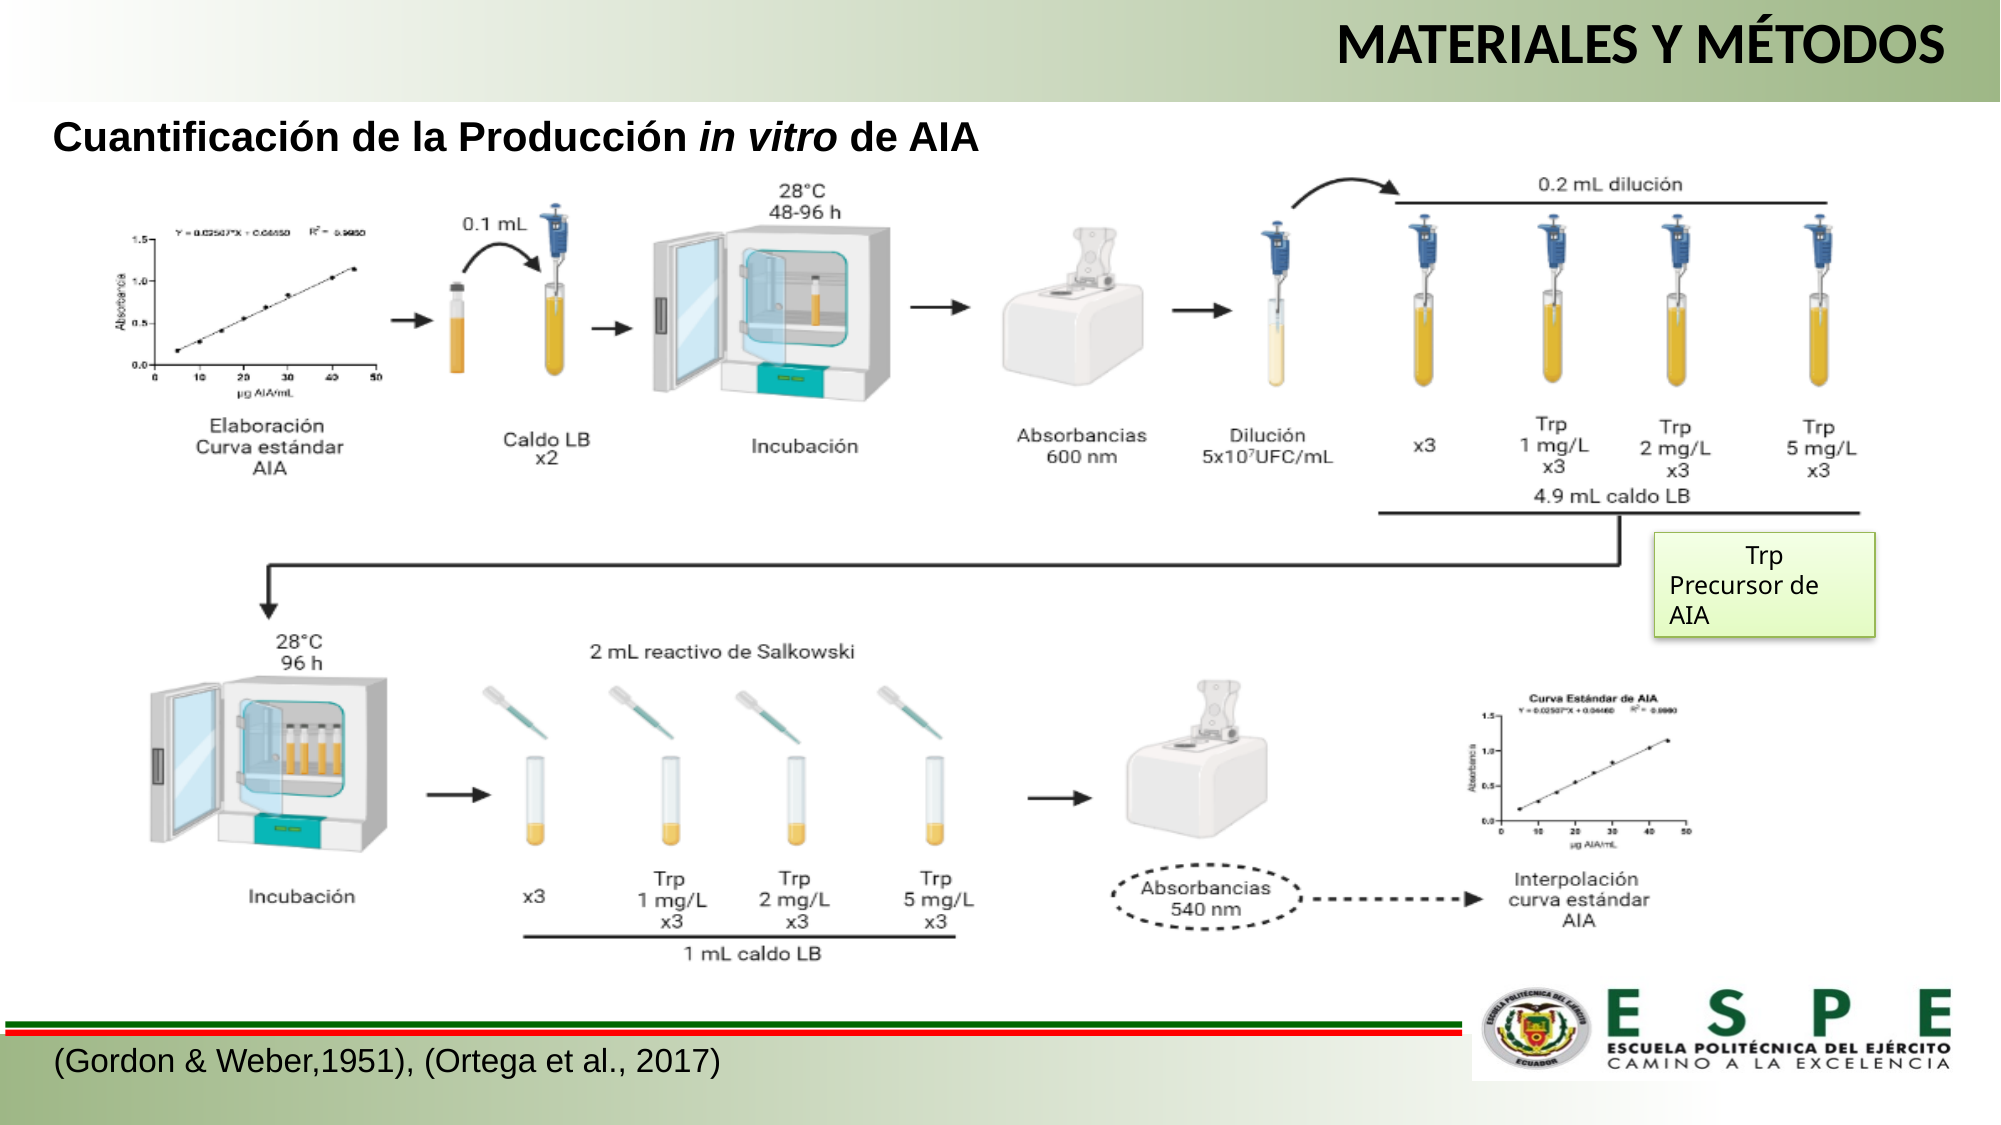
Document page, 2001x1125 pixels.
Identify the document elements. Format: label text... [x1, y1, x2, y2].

text_box (Gordon & Weber,1951), (Ortega et al., 2017) [39, 1032, 747, 1087]
text_box MATERIALES Y MÉTODOS [160, 0, 1961, 186]
picture [1472, 976, 1977, 1081]
picture [99, 167, 1876, 973]
text_box Cuantificación de la Producción in vitro de AIA [37, 102, 160, 168]
